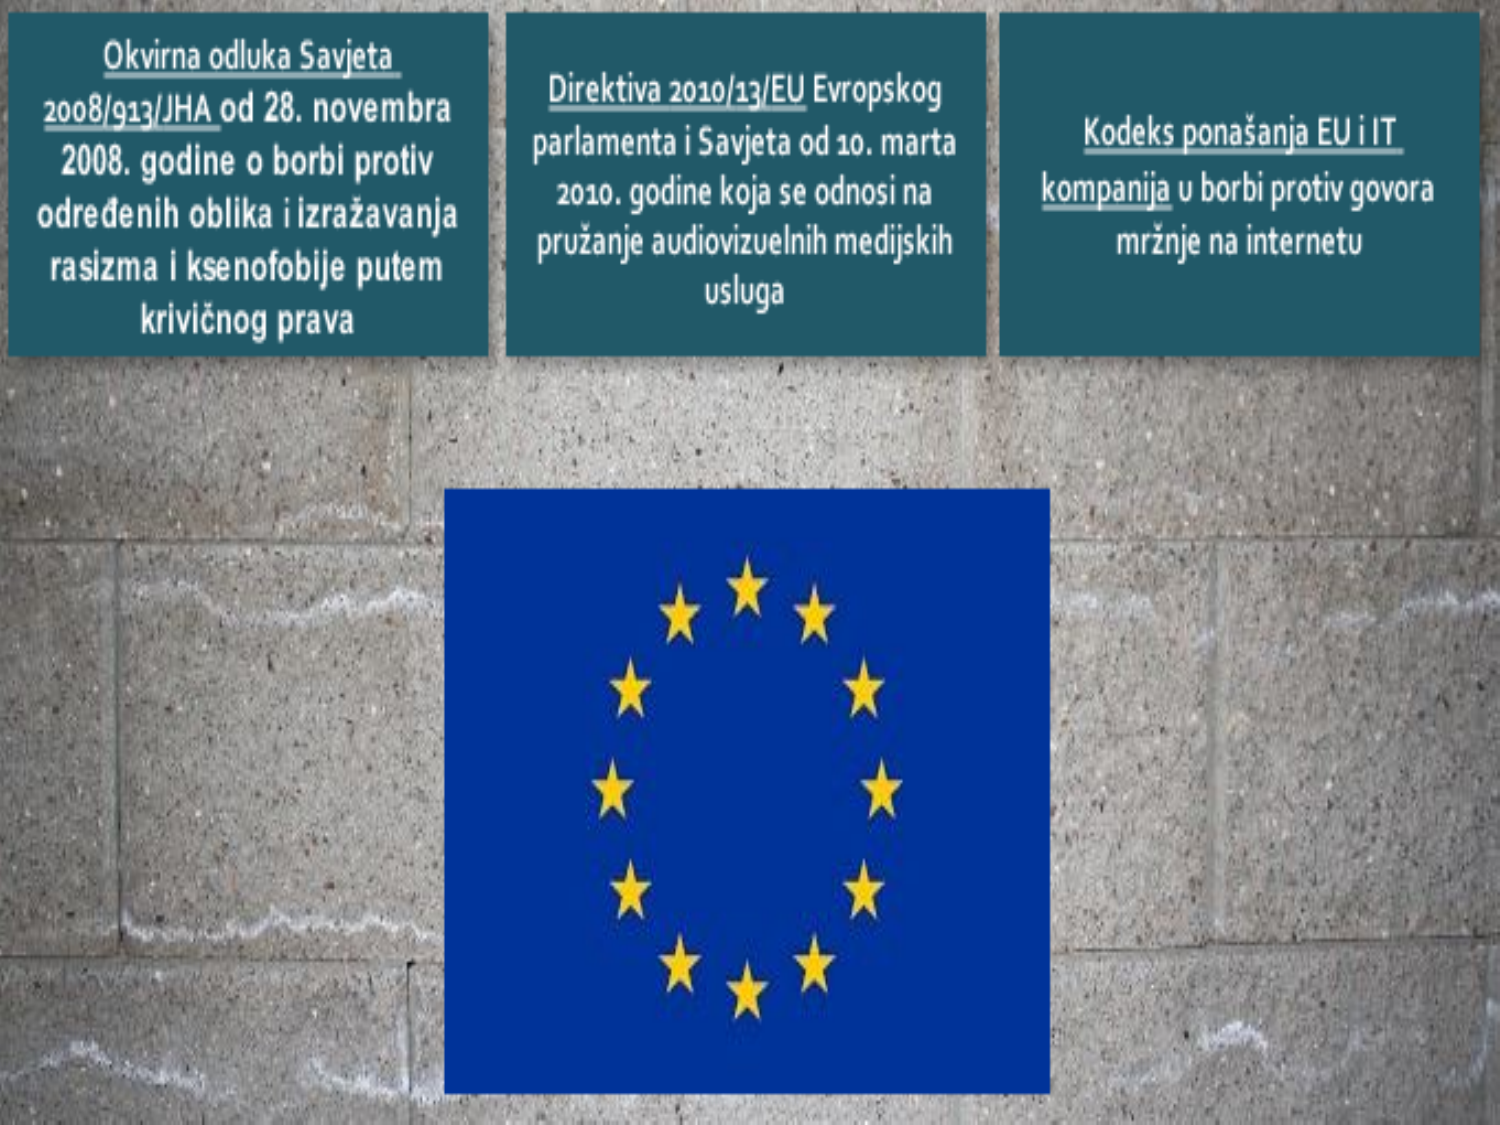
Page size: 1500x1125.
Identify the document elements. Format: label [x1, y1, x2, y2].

list [0, 0, 1500, 1125]
